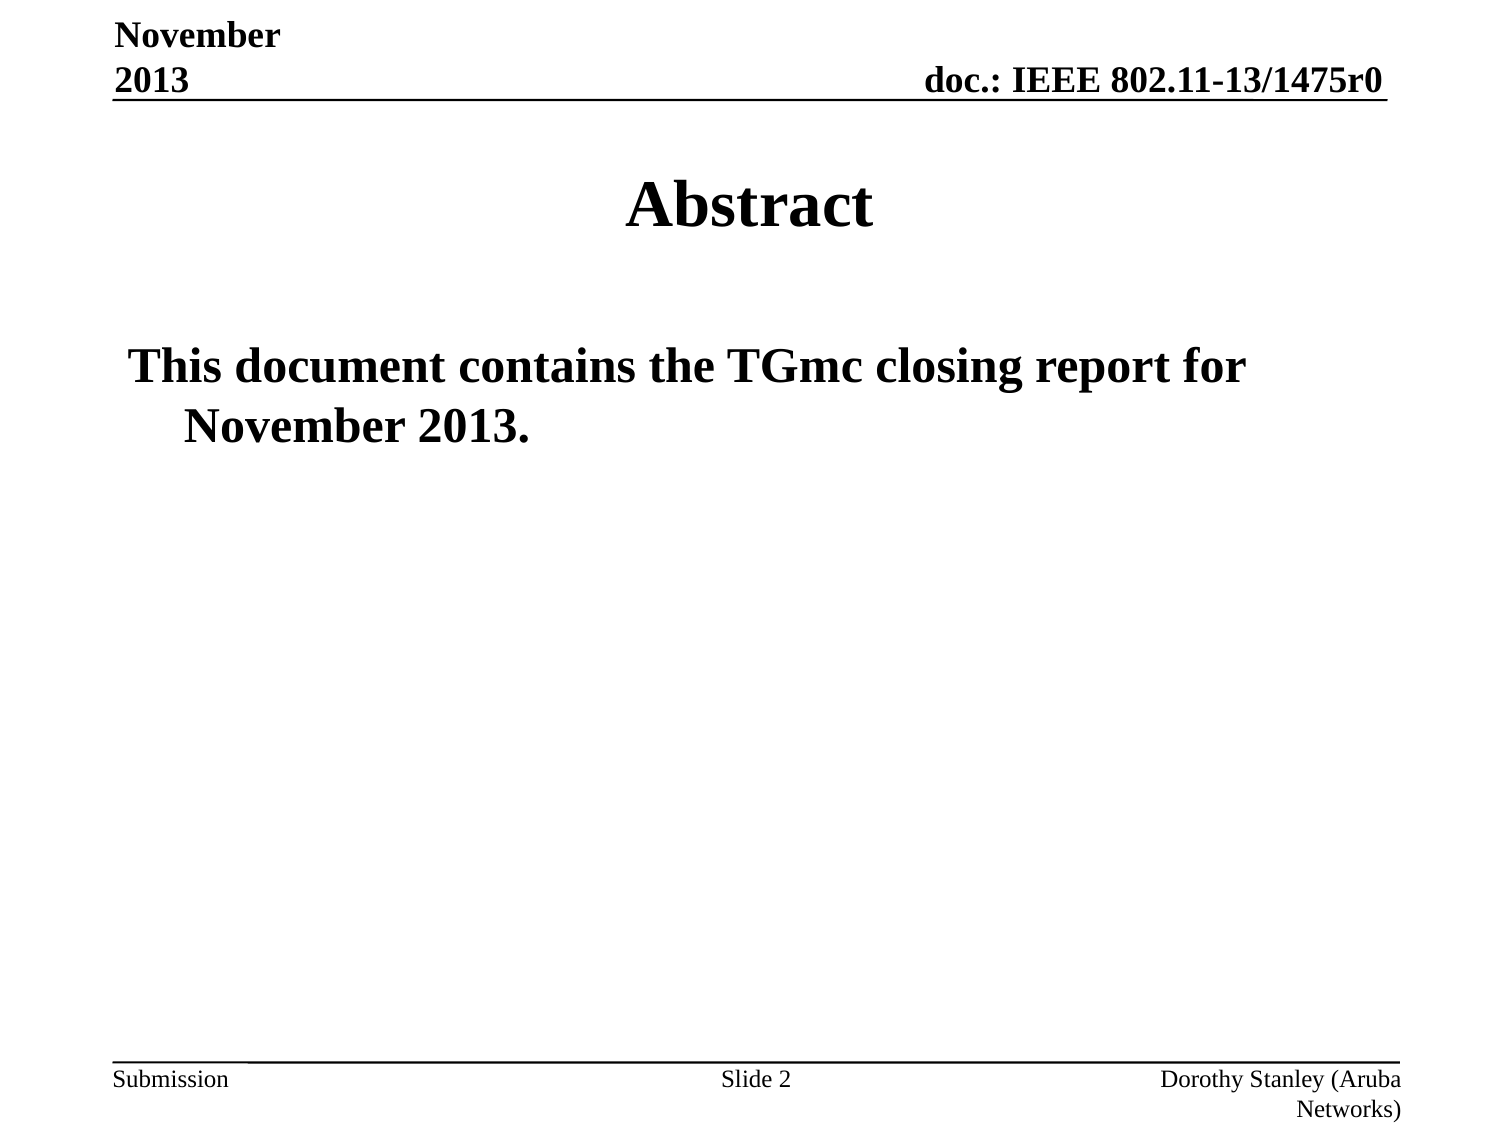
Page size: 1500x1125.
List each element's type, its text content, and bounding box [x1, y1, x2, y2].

footer Dorothy Stanley (Aruba Networks) [1062, 1061, 1402, 1093]
slide_number Slide 2 [712, 1061, 800, 1093]
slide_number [114, 54, 299, 101]
list This document contains the TGmc closing report for November 2013. [112, 324, 1388, 1001]
title Abstract [112, 112, 1388, 288]
